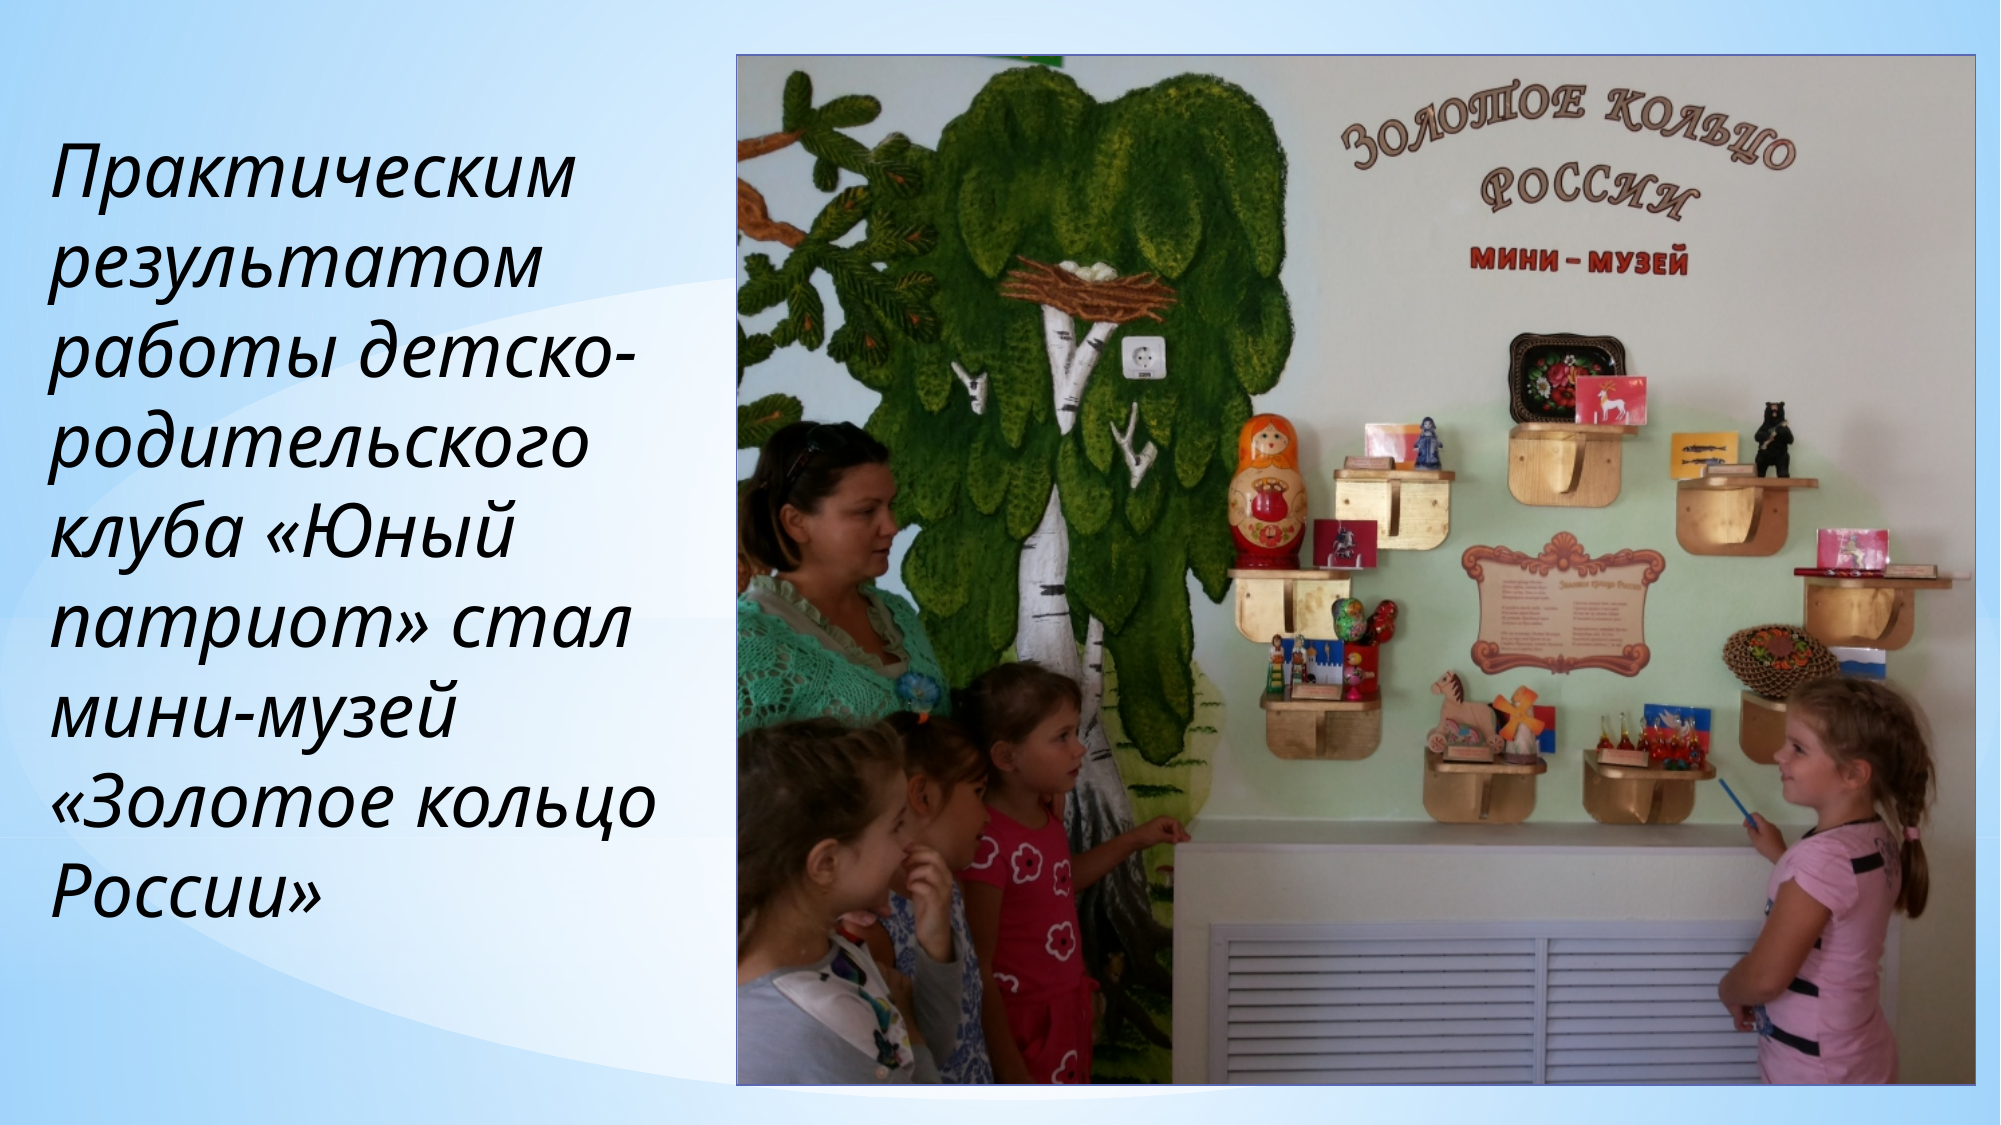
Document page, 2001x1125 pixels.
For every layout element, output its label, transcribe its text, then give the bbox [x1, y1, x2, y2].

picture [737, 55, 1976, 1085]
text_box Практическим результатом работы детско-родительского клуба «Юный патриот» стал мини-музей «Золотое кольцо России» [34, 115, 697, 941]
